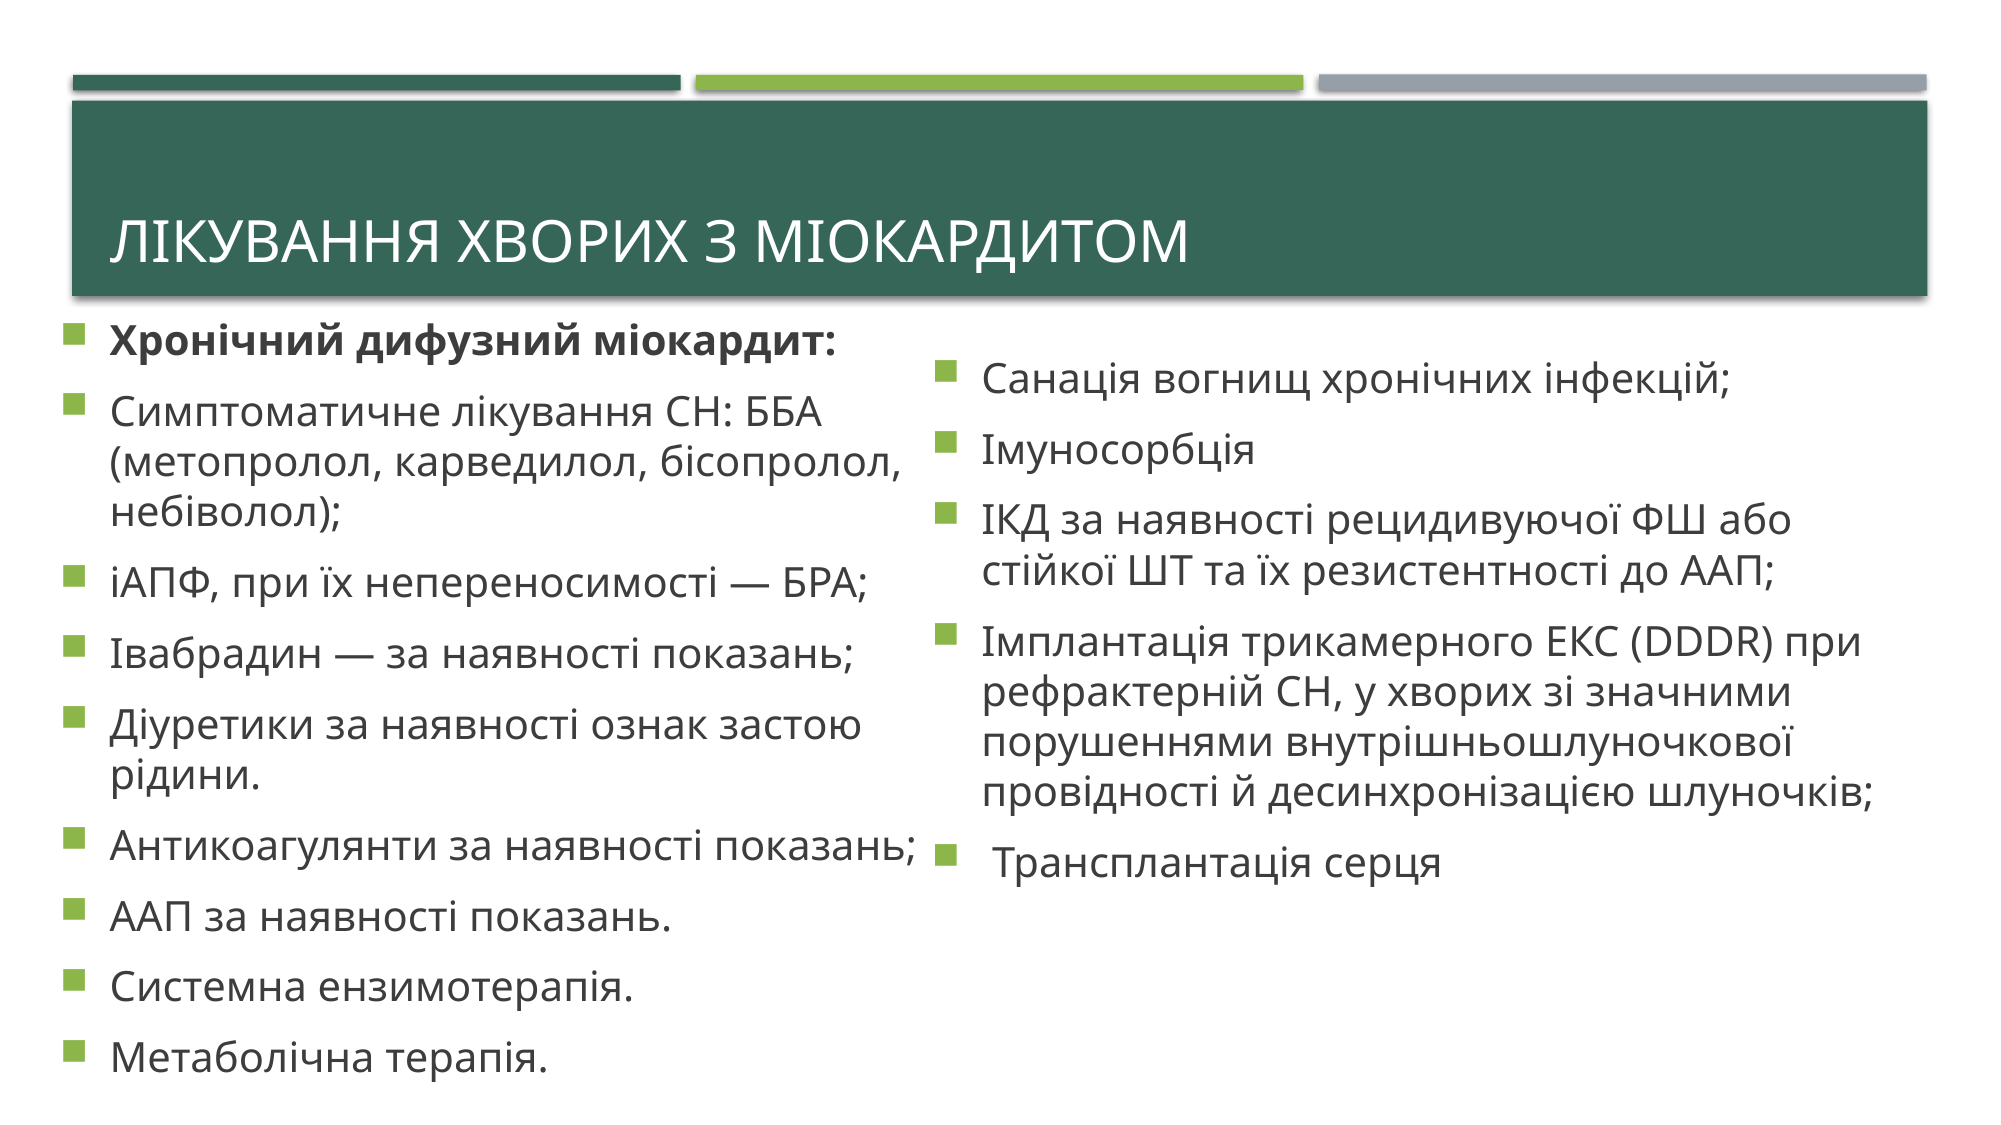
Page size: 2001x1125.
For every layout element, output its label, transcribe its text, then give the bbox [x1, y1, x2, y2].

list Хронічний дифузний міокардит: Симптоматичне лікування СН: ББА (метопролол, карведилол, бісопролол, небіволол); іАПФ, при їх непереносимості — БРА; Івабрадин — за наявності показань; Діуретики за наявності ознак застою рідини. Антикоагулянти за наявності показань; ААП за наявності показань. Системна ензимотерапія. Метаболічна терапія. [44, 520, 1000, 1125]
text_box [936, 224, 1956, 766]
title Лікування хворих з міокардитом [95, 115, 1905, 282]
text_box Санація вогнищ хронічних інфекцій; Імуносорбція ІКД за наявності рецидивуючої ФШ або стійкої ШТ та їх резистентності до ААП; Імплантація трикамерного ЕКС (DDDR) при рефрактерній СН, у хворих зі значними порушеннями внутрішньошлуночкової провідності й десинхронізацією шлуночків; Трансплантація серця [916, 281, 1892, 1027]
